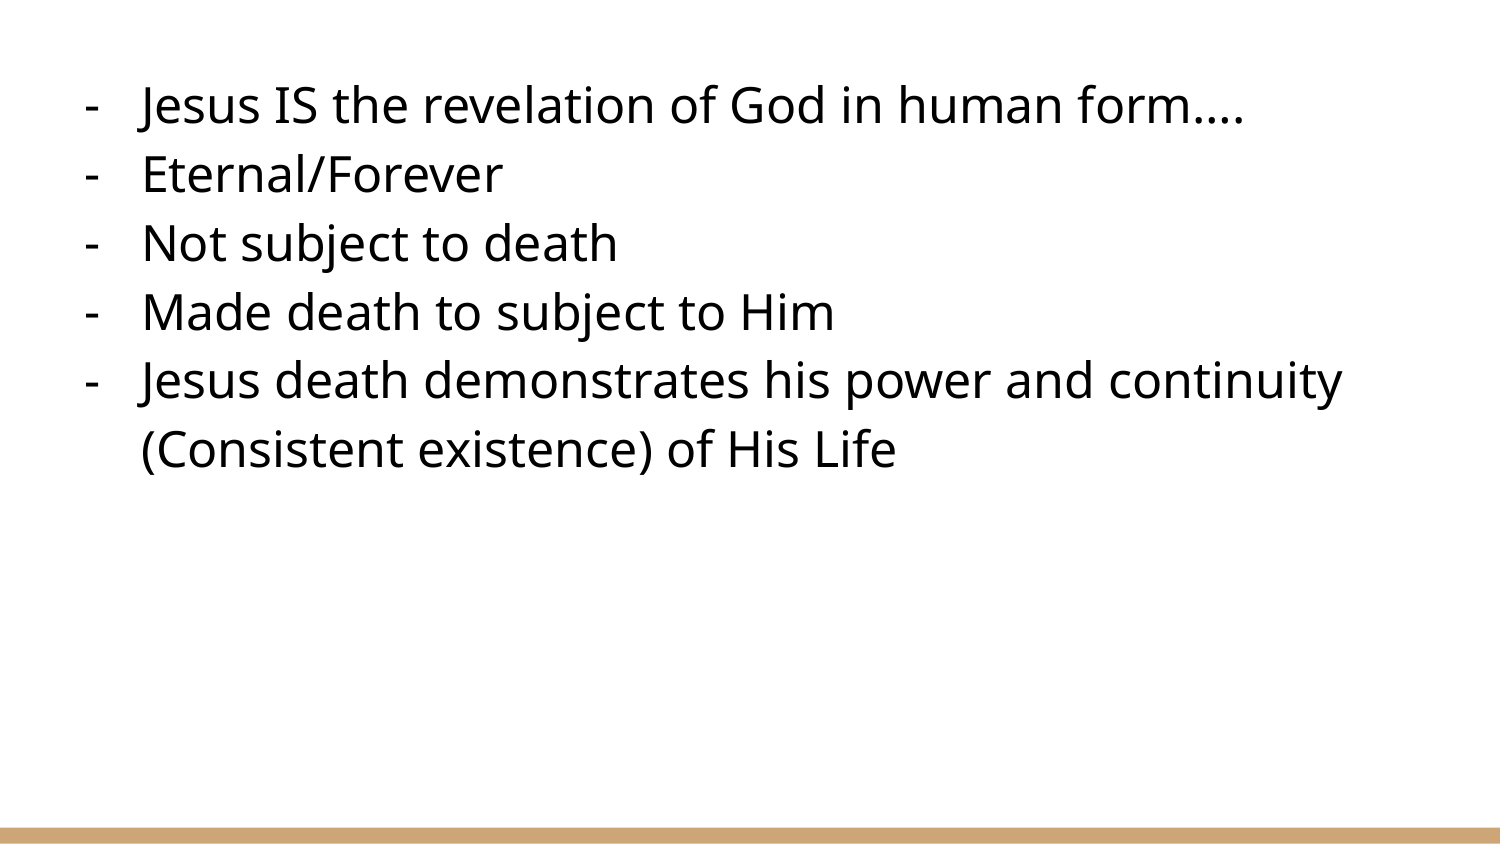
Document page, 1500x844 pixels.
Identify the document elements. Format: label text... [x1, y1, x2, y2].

list Jesus IS the revelation of God in human form…. Eternal/Forever Not subject to death Made death to subject to Him Jesus death demonstrates his power and continuity (Consistent existence) of His Life [51, 49, 1449, 750]
